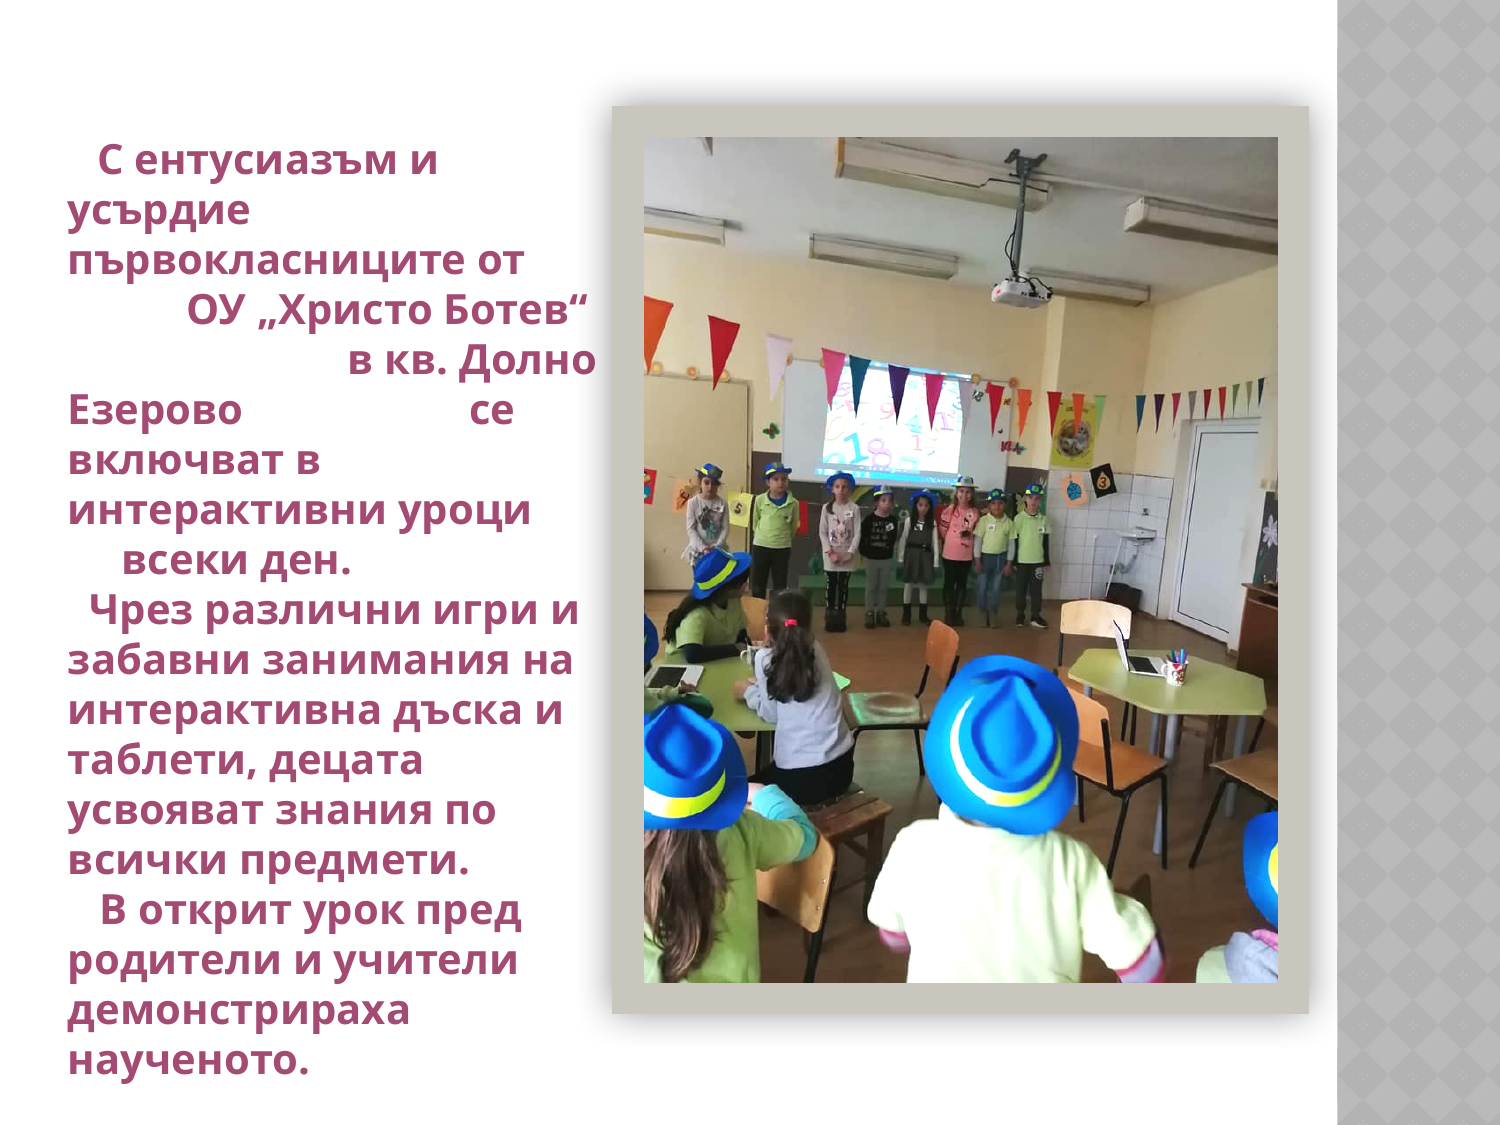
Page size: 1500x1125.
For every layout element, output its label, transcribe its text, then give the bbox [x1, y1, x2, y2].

picture [643, 136, 1279, 984]
text_box С ентусиазъм и усърдие първокласниците от ОУ „Христо Ботев“ в кв. Долно Езерово се включват в интерактивни уроци всеки ден. Чрез различни игри и забавни занимания на интерактивна дъска и таблети, децата усвояват знания по всички предмети. В открит урок пред родители и учители демонстрираха наученото. [53, 125, 644, 1091]
